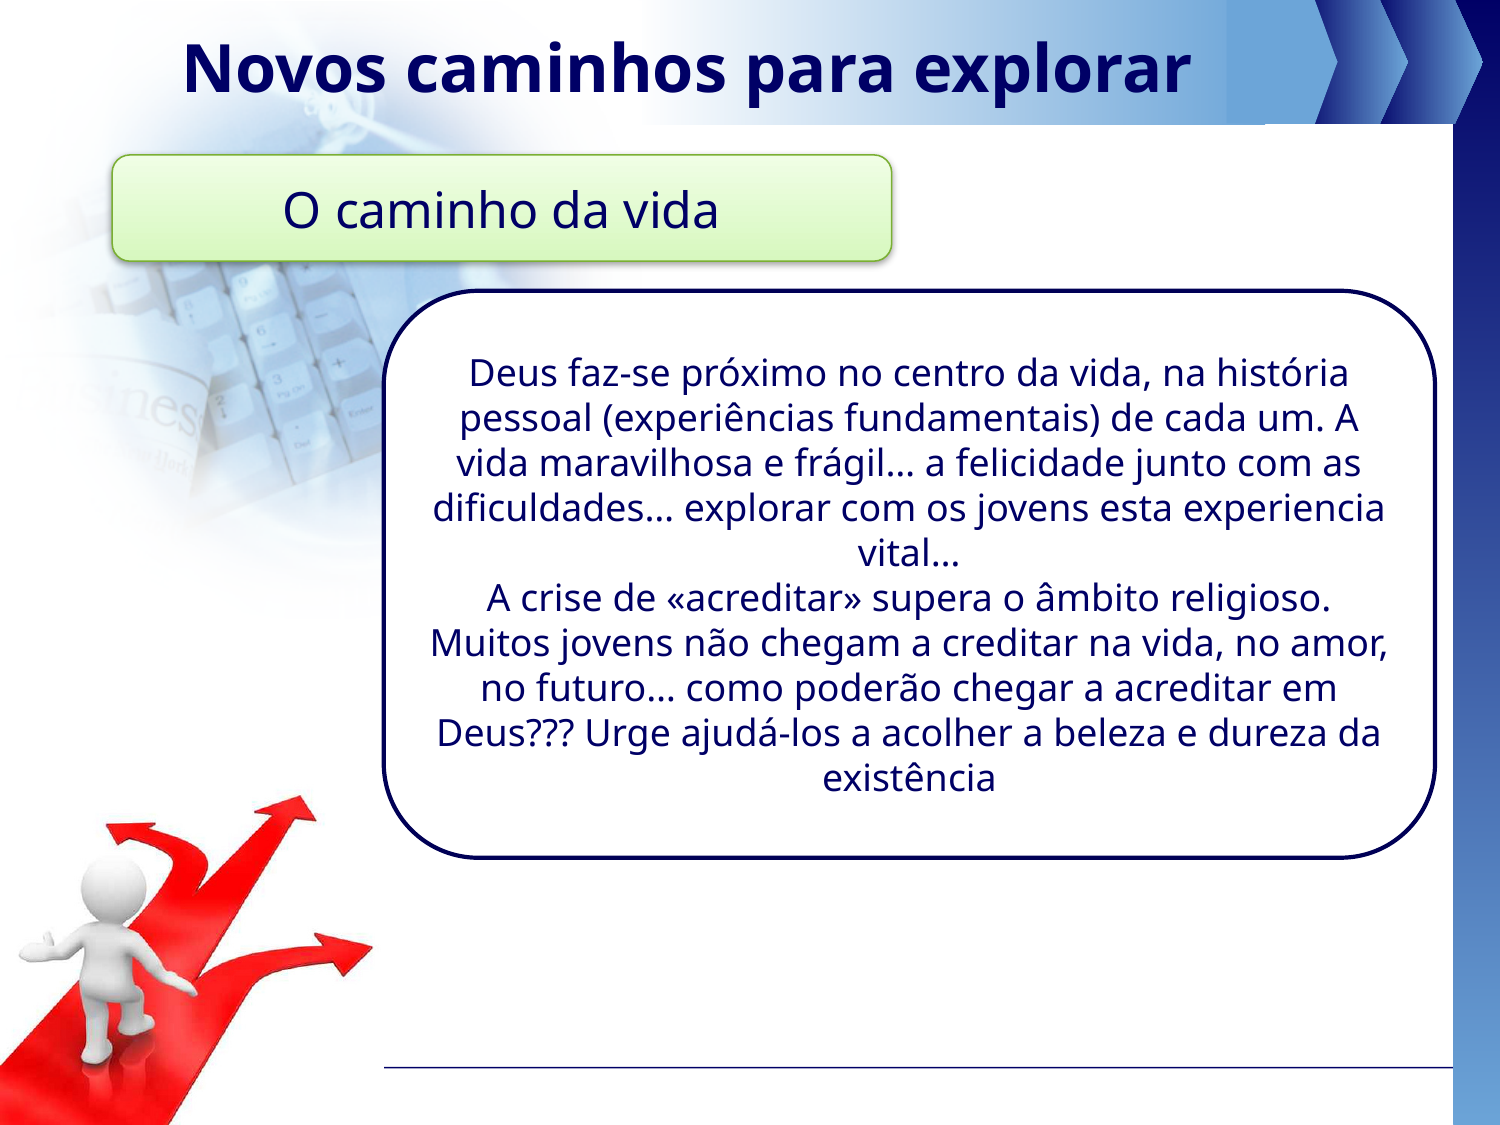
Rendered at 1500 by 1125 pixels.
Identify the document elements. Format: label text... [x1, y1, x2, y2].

text_box Deus faz-se próximo no centro da vida, na história pessoal (experiências fundamentais) de cada um. A vida maravilhosa e frágil… a felicidade junto com as dificuldades… explorar com os jovens esta experiencia vital… A crise de «acreditar» supera o âmbito religioso. Muitos jovens não chegam a creditar na vida, no amor, no futuro… como poderão chegar a acreditar em Deus??? Urge ajudá-los a acolher a beleza e dureza da existência [381, 288, 1438, 860]
title Novos caminhos para explorar [75, 20, 1300, 113]
picture [0, 1, 642, 619]
picture [0, 740, 385, 1125]
text_box O caminho da vida [111, 154, 893, 262]
